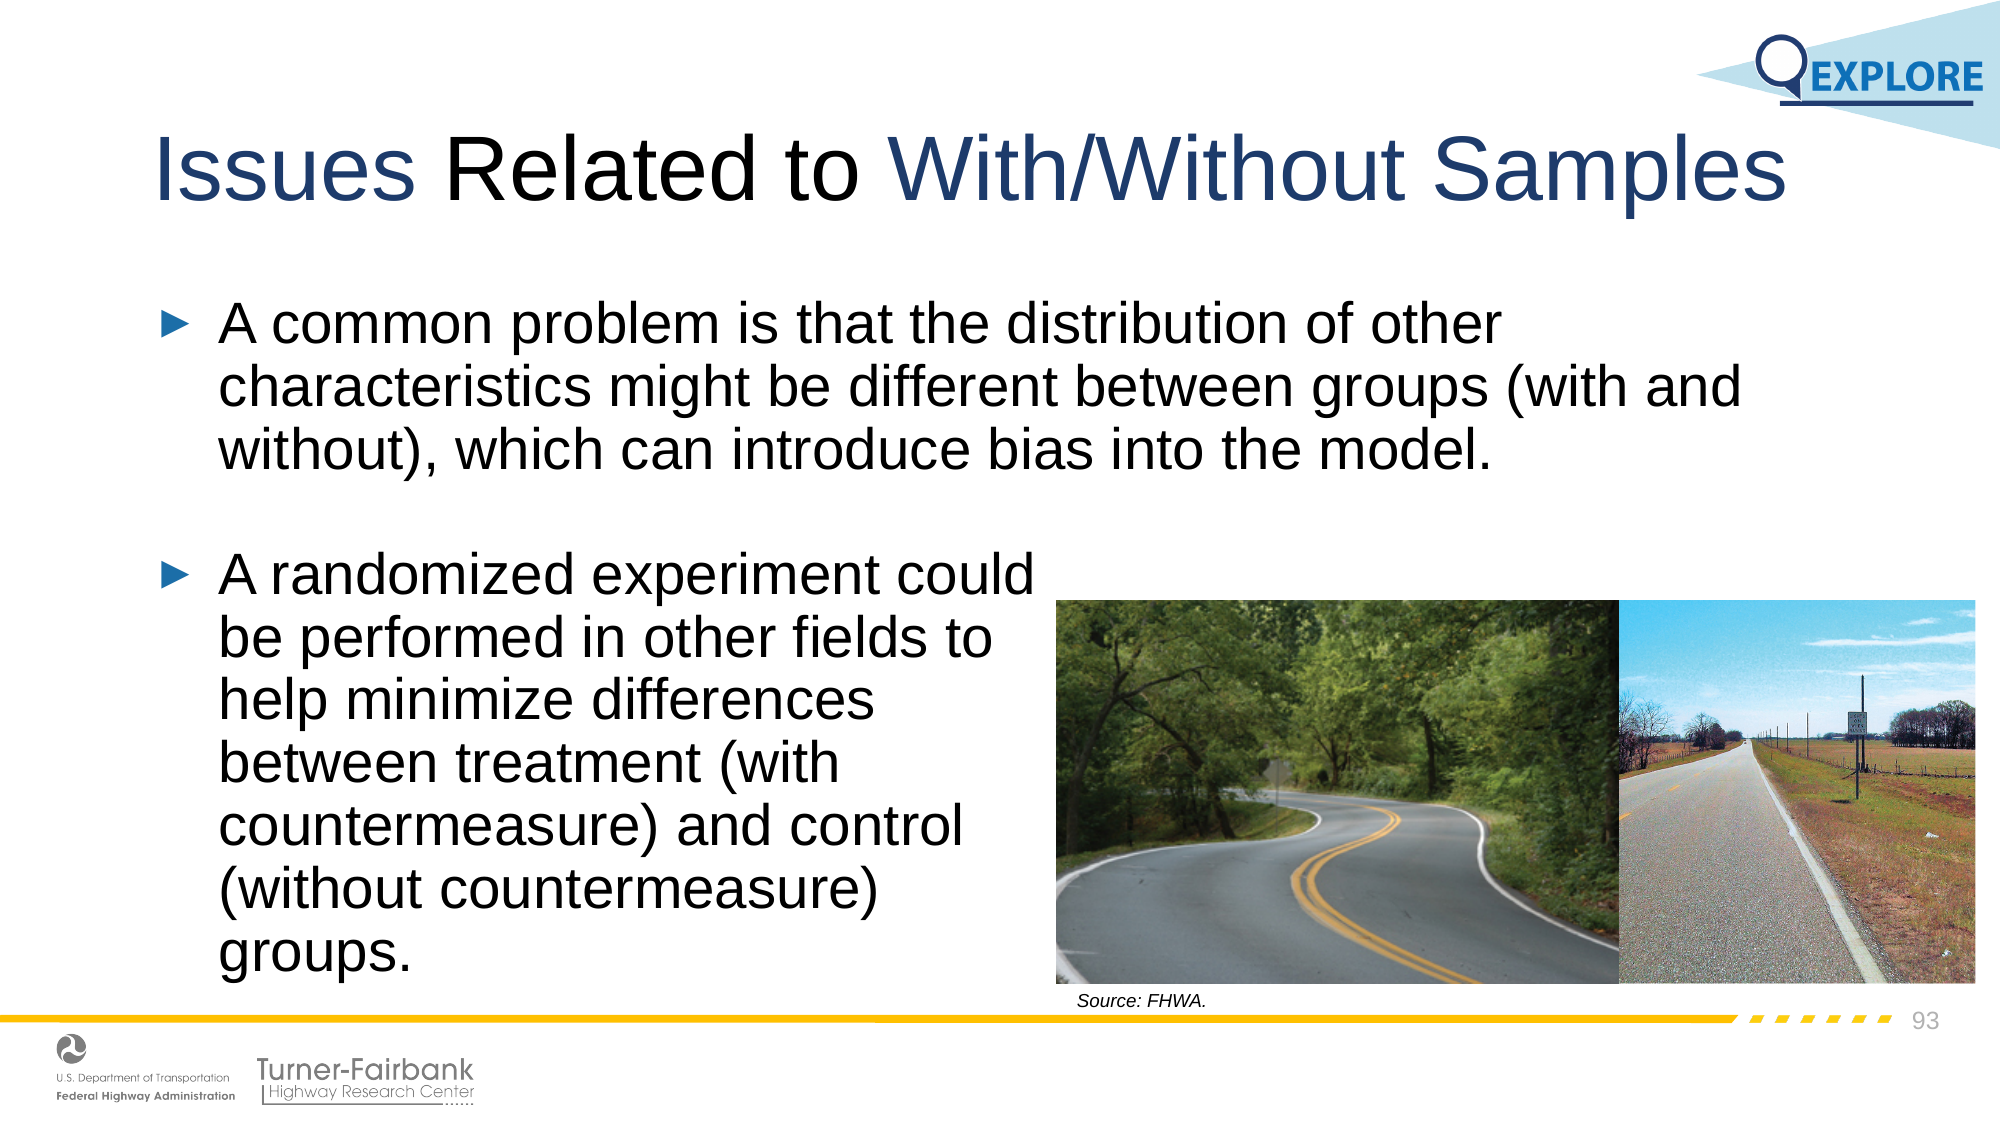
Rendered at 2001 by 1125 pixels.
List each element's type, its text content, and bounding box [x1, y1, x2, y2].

text_box A randomized experiment could be performed in other fields to help minimize differences between treatment (with countermeasure) and control (without countermeasure) groups. [137, 536, 1062, 1125]
slide_number 93 [1828, 999, 1955, 1039]
picture [1056, 600, 1976, 984]
title Issues Related to With/Without Samples [137, 86, 1863, 255]
list A common problem is that the distribution of other characteristics might be different between groups (with and without), which can introduce bias into the model. [137, 285, 1829, 537]
picture [1749, 1015, 1828, 1023]
text_box Source: FHWA. [1062, 984, 1248, 1019]
picture [1674, 0, 2000, 217]
